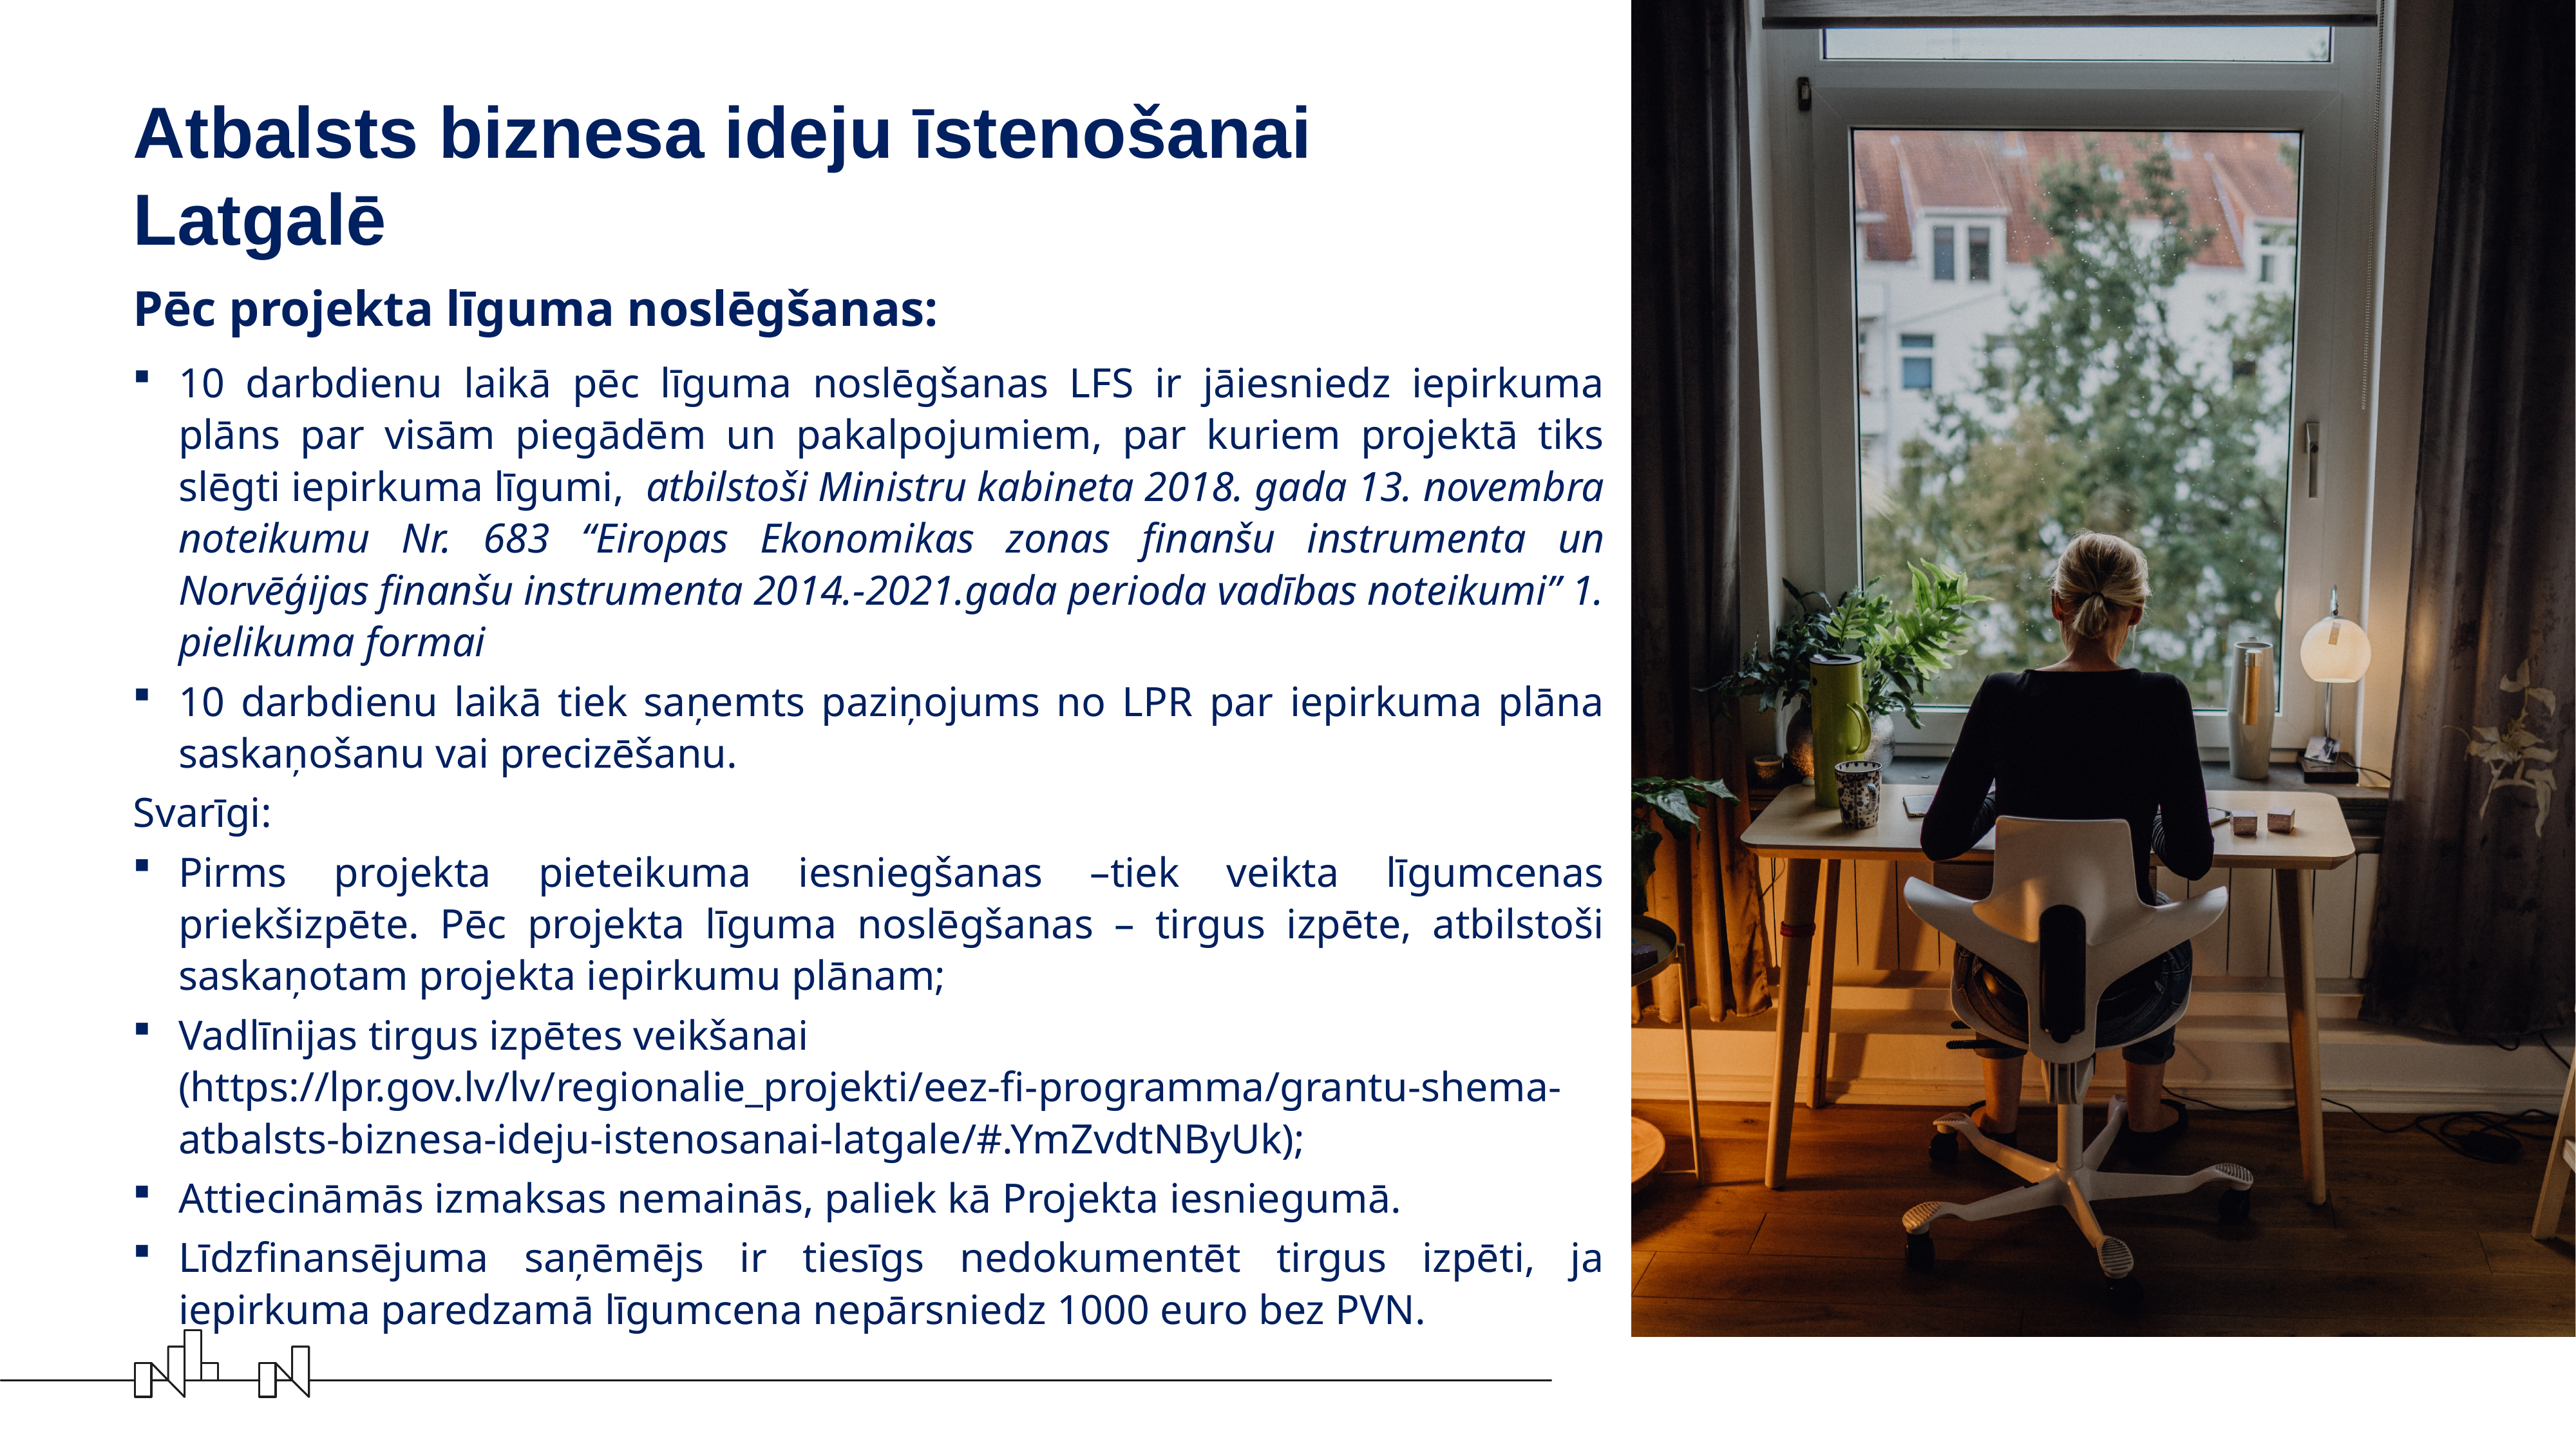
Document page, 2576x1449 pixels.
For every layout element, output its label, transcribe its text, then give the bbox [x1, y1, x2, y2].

picture [1631, 0, 2576, 1337]
title Atbalsts biznesa ideju īstenošanai Latgalē [133, 85, 1430, 261]
list Pēc projekta līguma noslēgšanas: [133, 278, 1430, 337]
list 10 darbdienu laikā pēc līguma noslēgšanas LFS ir jāiesniedz iepirkuma plāns par visām piegādēm un pakalpojumiem, par kuriem projektā tiks slēgti iepirkuma līgumi, atbilstoši Ministru kabineta 2018. gada 13. novembra noteikumu Nr. 683 “Eiropas Ekonomikas zonas finanšu instrumenta un Norvēģijas finanšu instrumenta 2014.-2021.gada perioda vadības noteikumi” 1. pielikuma formai 10 darbdienu laikā tiek saņemts paziņojums no LPR par iepirkuma plāna saskaņošanu vai precizēšanu. Svarīgi: Pirms projekta pieteikuma iesniegšanas –tiek veikta līgumcenas priekšizpēte. Pēc projekta līguma noslēgšanas – tirgus izpēte, atbilstoši saskaņotam projekta iepirkumu plānam; Vadlīnijas tirgus izpētes veikšanai (https://lpr.gov.lv/lv/regionalie_projekti/eez-fi-programma/grantu-shema-atbalsts-biznesa-ideju-istenosanai-latgale/#.YmZvdtNByUk); Attiecināmās izmaksas nemainās, paliek kā Projekta iesniegumā. Līdzfinansējuma saņēmējs ir tiesīgs nedokumentēt tirgus izpēti, ja iepirkuma paredzamā līgumcena nepārsniedz 1000 euro bez PVN. [133, 354, 1605, 1337]
